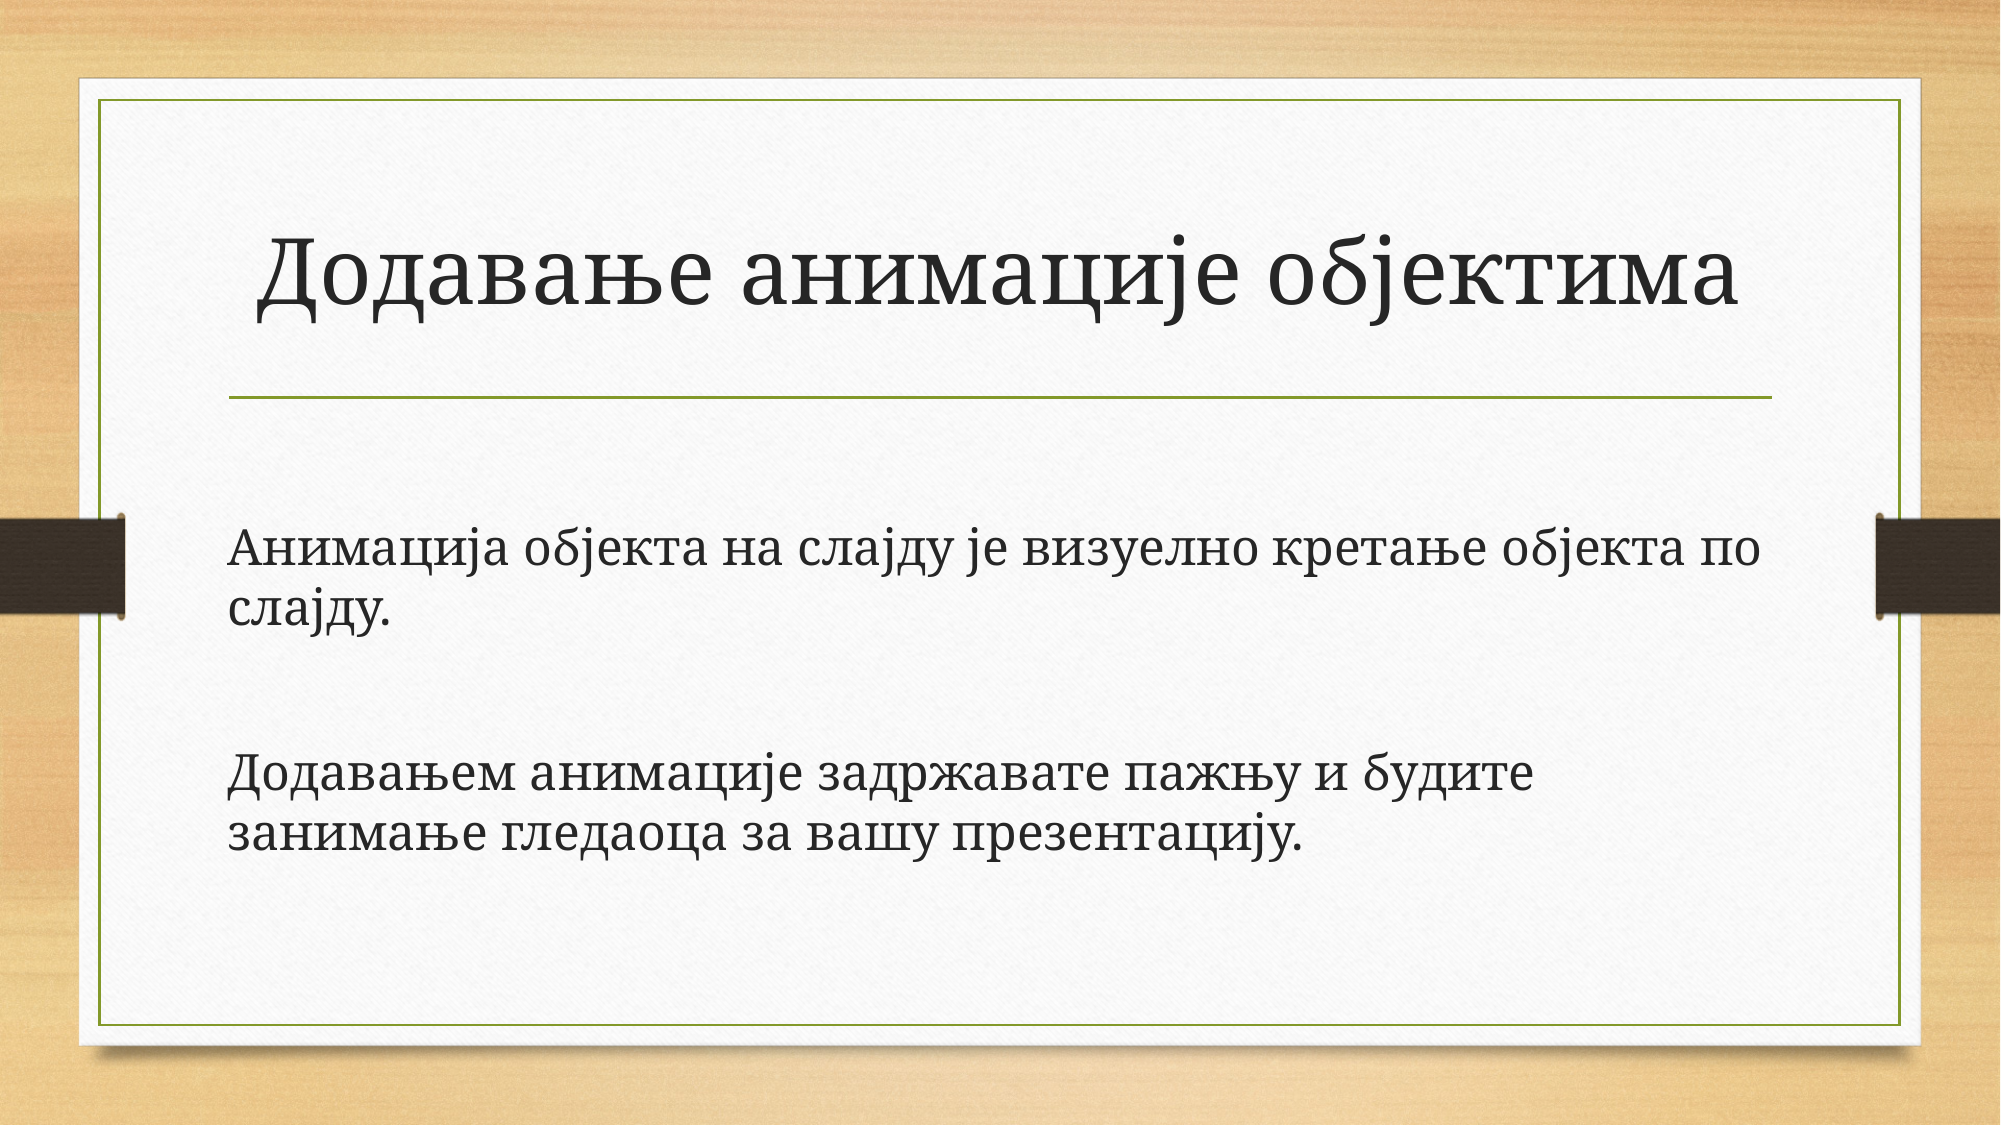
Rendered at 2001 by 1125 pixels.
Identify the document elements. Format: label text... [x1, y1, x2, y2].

list Анимација објекта на слајду је визуелно кретање објекта по слајду. Додавањем анимације задржавате пажњу и будите занимање гледаоца за вашу презентацију. [212, 508, 1788, 848]
title Додавање анимације објектима [212, 161, 1788, 375]
picture [0, 0, 2001, 1125]
